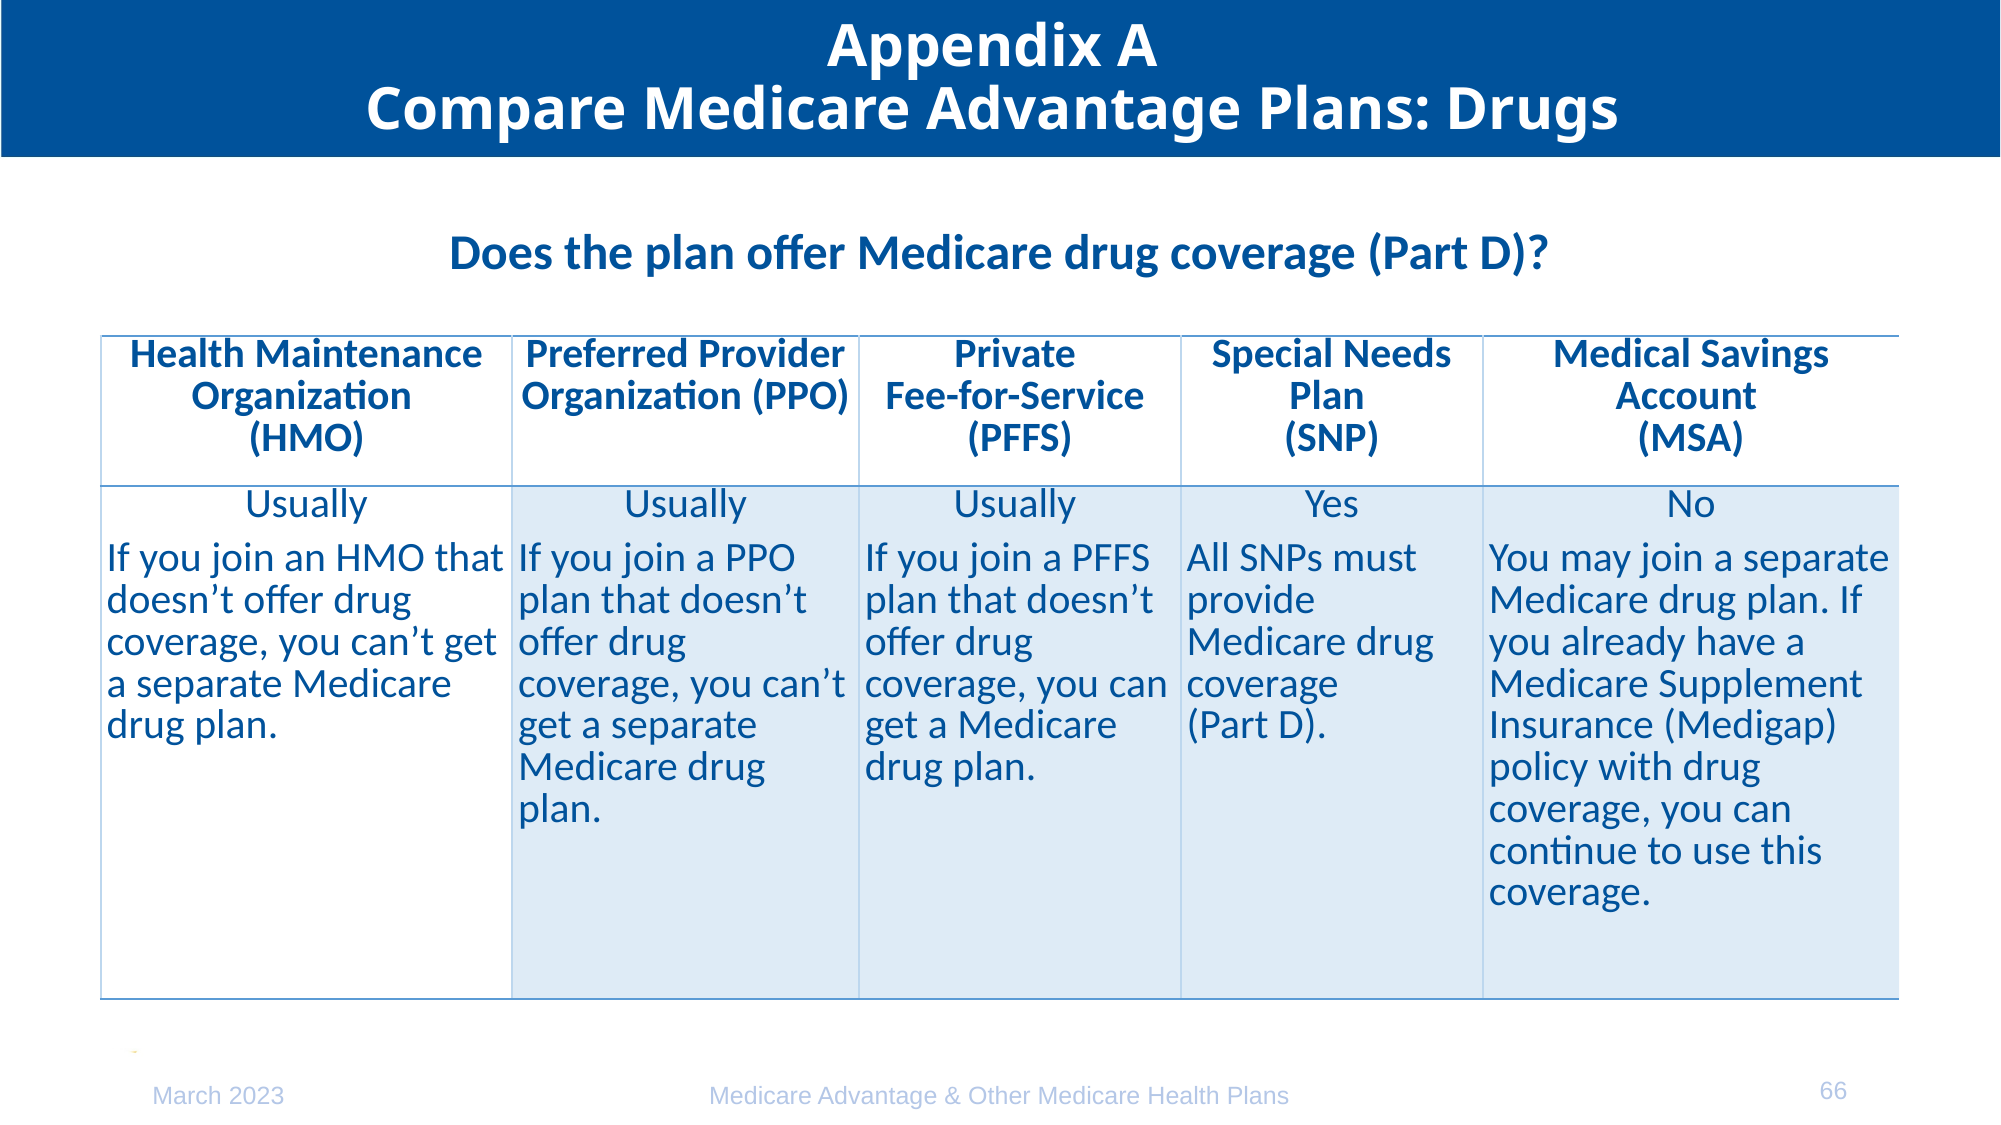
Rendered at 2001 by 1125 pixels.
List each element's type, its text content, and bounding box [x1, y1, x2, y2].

text_box Does the plan offer Medicare drug coverage (Part D)? [410, 212, 1589, 287]
table_header Private Fee-for-Service (PFFS) [860, 337, 1180, 485]
table_header Special Needs Plan (SNP) [1182, 337, 1482, 485]
table_cell Yes All SNPs must provide Medicare drug coverage (Part D). [1182, 487, 1482, 998]
title Appendix A Compare Medicare Advantage Plans: Drugs [0, 1, 2000, 156]
slide_number 66 [1412, 1059, 1863, 1120]
table_header Health Maintenance Organization (HMO) [102, 337, 511, 485]
table_cell Usually If you join a PPO plan that doesn’t offer drug coverage, you can’t get a separate Medicare drug plan. [513, 487, 858, 998]
picture [0, 0, 2001, 1125]
table_header Preferred Provider Organization (PPO) [513, 337, 858, 485]
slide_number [137, 1065, 588, 1125]
table_header Medical Savings Account (MSA) [1484, 337, 1899, 485]
table_cell No You may join a separate Medicare drug plan. If you already have a Medicare Supplement Insurance (Medigap) policy with drug coverage, you can continue to use this coverage. [1484, 487, 1899, 998]
table_cell Usually If you join a PFFS plan that doesn’t offer drug coverage, you can get a Medicare drug plan. [860, 487, 1180, 998]
table_cell Usually If you join an HMO that doesn’t offer drug coverage, you can’t get a separate Medicare drug plan. [102, 487, 511, 998]
footer Medicare Advantage & Other Medicare Health Plans [662, 1065, 1338, 1125]
